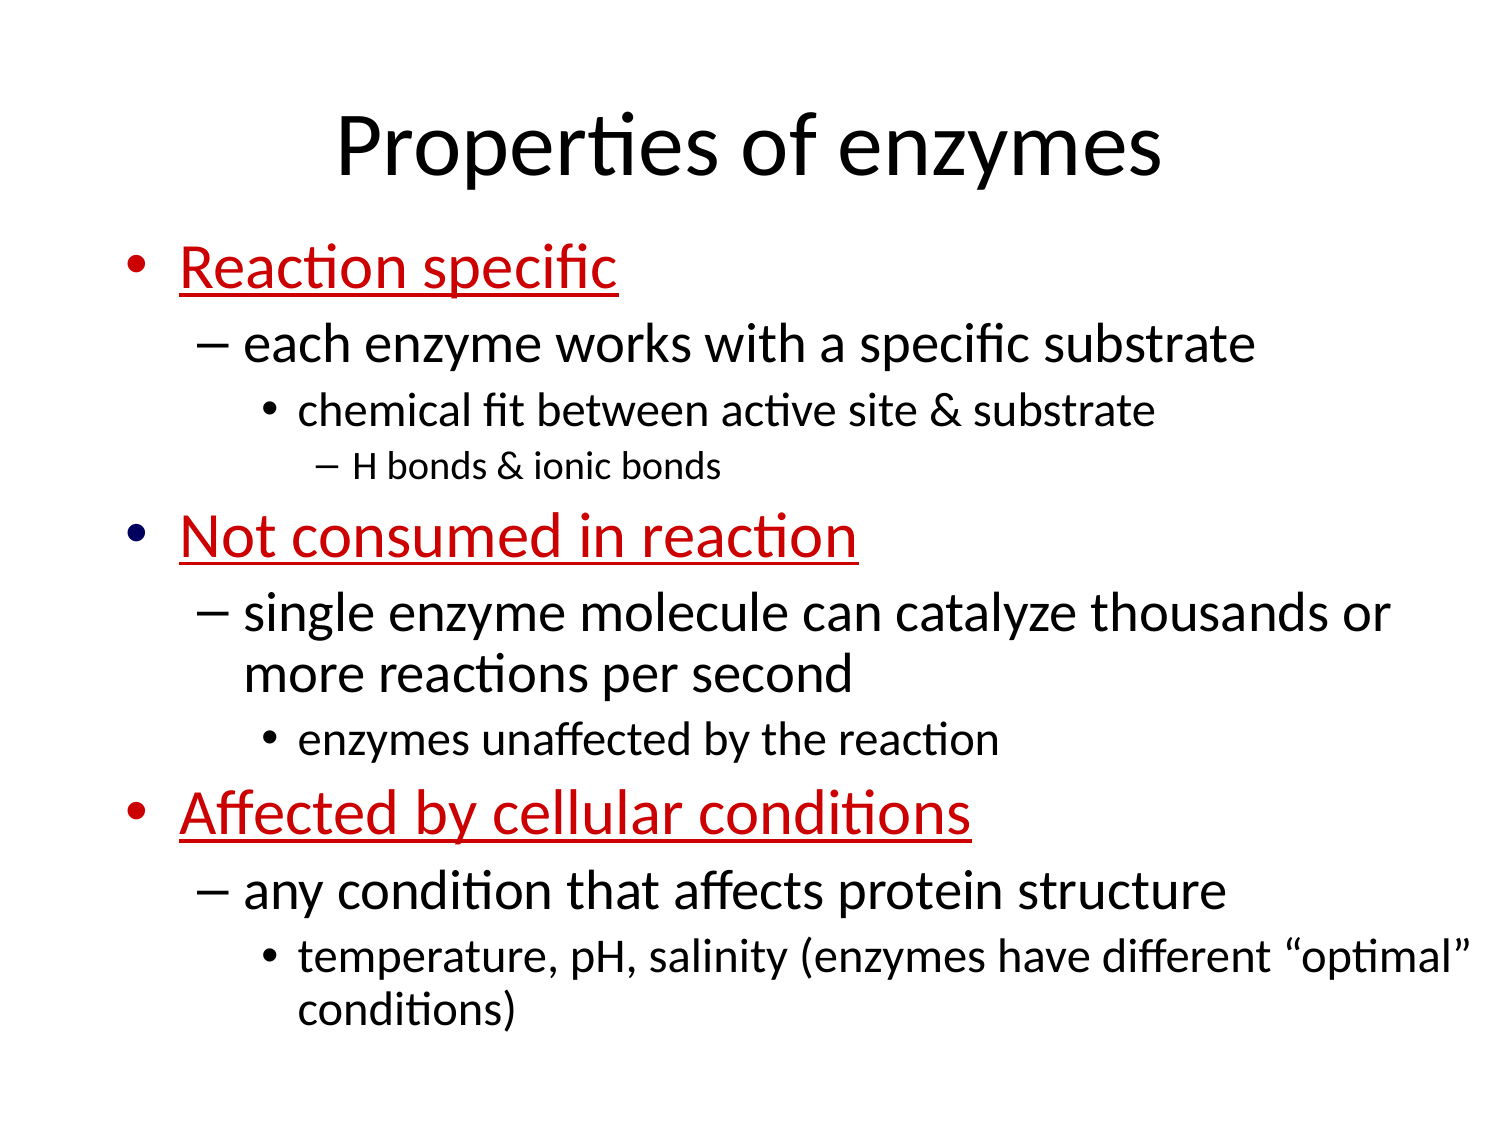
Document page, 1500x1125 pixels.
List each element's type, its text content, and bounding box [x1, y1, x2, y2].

list Reaction specific each enzyme works with a specific substrate chemical fit between active site & substrate H bonds & ionic bonds Not consumed in reaction single enzyme molecule can catalyze thousands or more reactions per second enzymes unaffected by the reaction Affected by cellular conditions any condition that affects protein structure temperature, pH, salinity (enzymes have different “optimal” conditions) [109, 224, 1500, 1050]
title Properties of enzymes [75, 45, 1425, 233]
